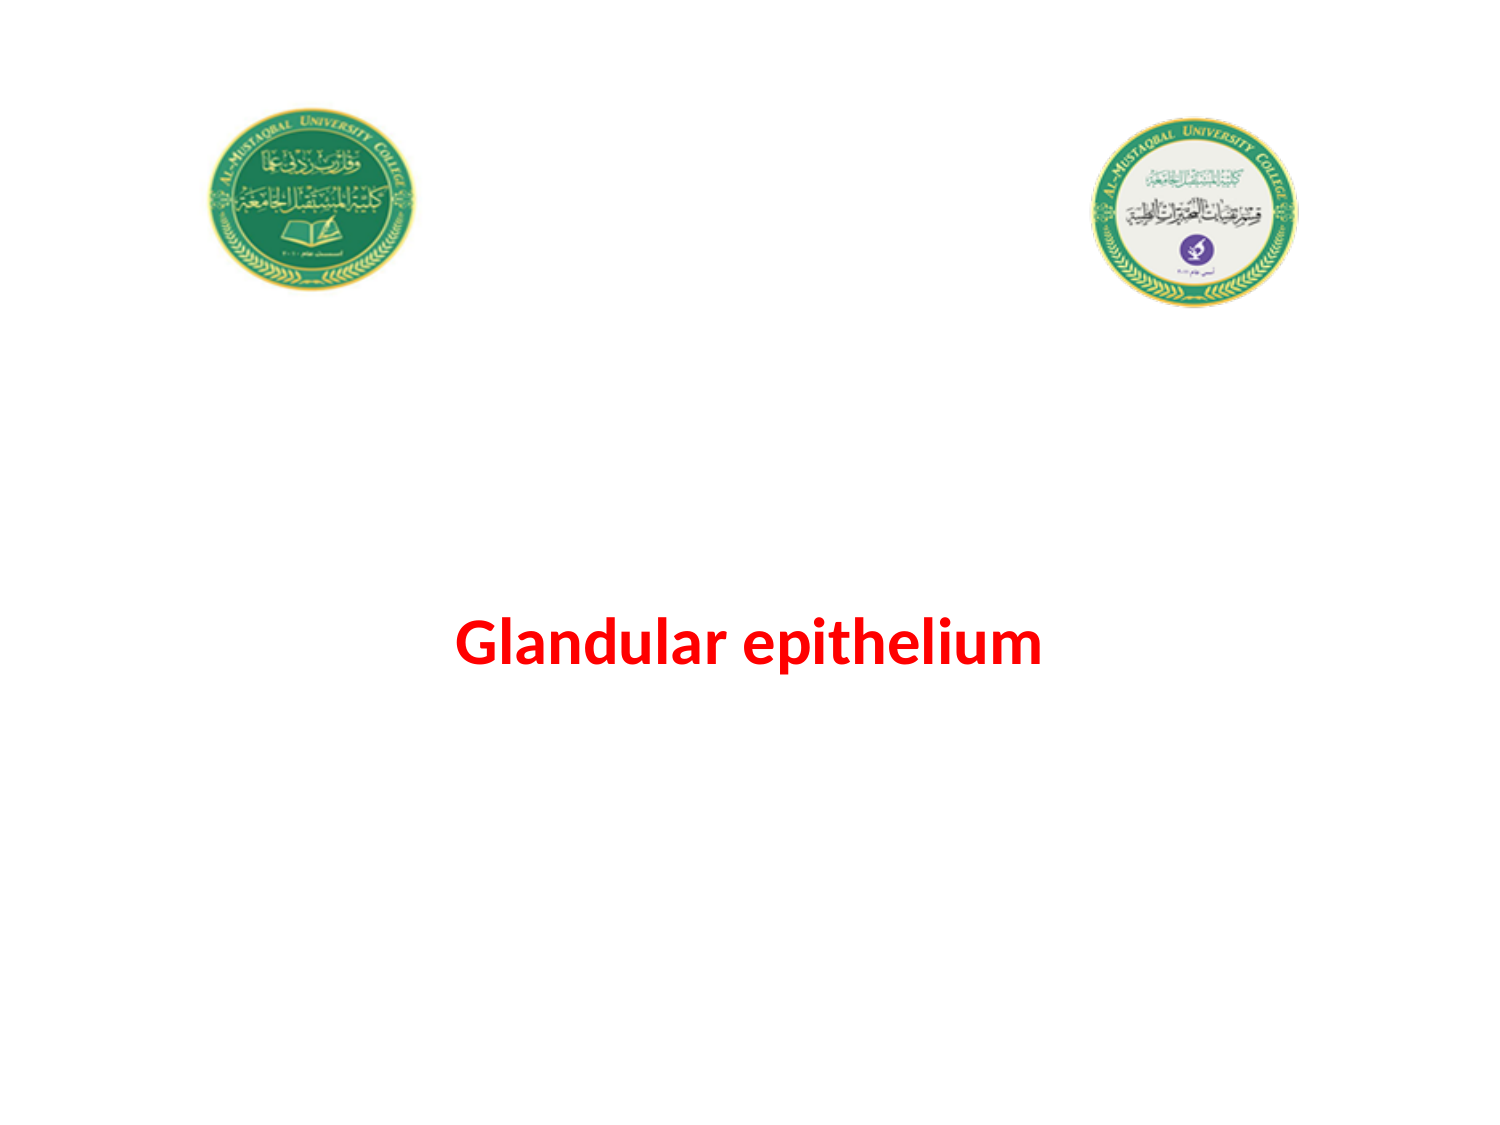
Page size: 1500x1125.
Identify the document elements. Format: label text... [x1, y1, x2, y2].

title Glandular epithelium [37, 312, 1463, 950]
picture [174, 87, 451, 313]
picture [1084, 112, 1305, 313]
